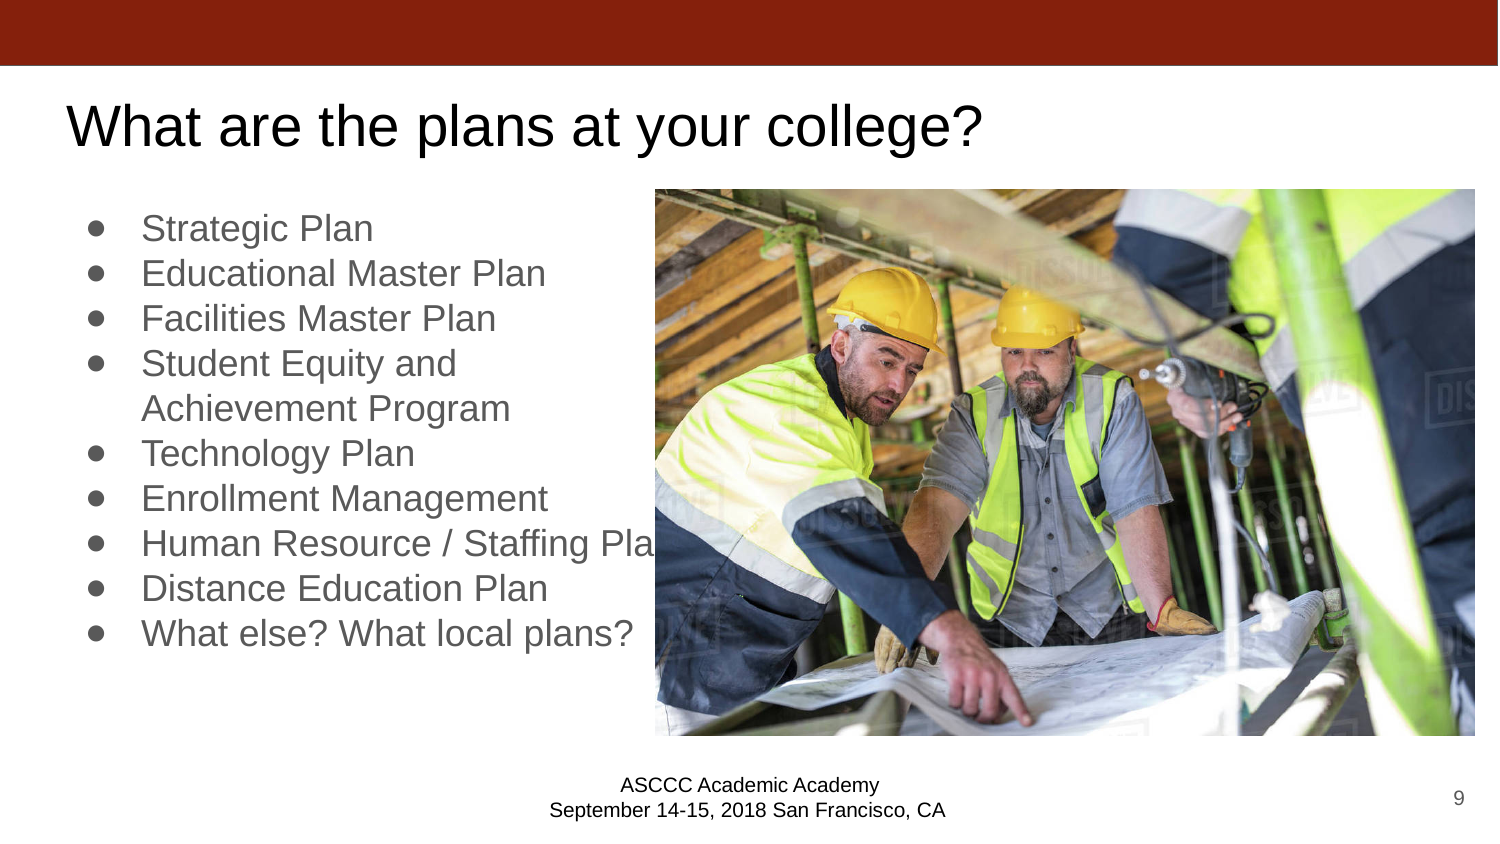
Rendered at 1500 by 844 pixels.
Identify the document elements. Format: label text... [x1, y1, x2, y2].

title What are the plans at your college? [51, 72, 1449, 167]
picture [654, 189, 1475, 736]
list Strategic Plan Educational Master Plan Facilities Master Plan Student Equity and Achievement Program Technology Plan Enrollment Management Human Resource / Staffing Plan Distance Education Plan What else? What local plans? [51, 189, 691, 749]
text_box ASCCC Academic Academy September 14-15, 2018 San Francisco, CA [0, 749, 1500, 844]
